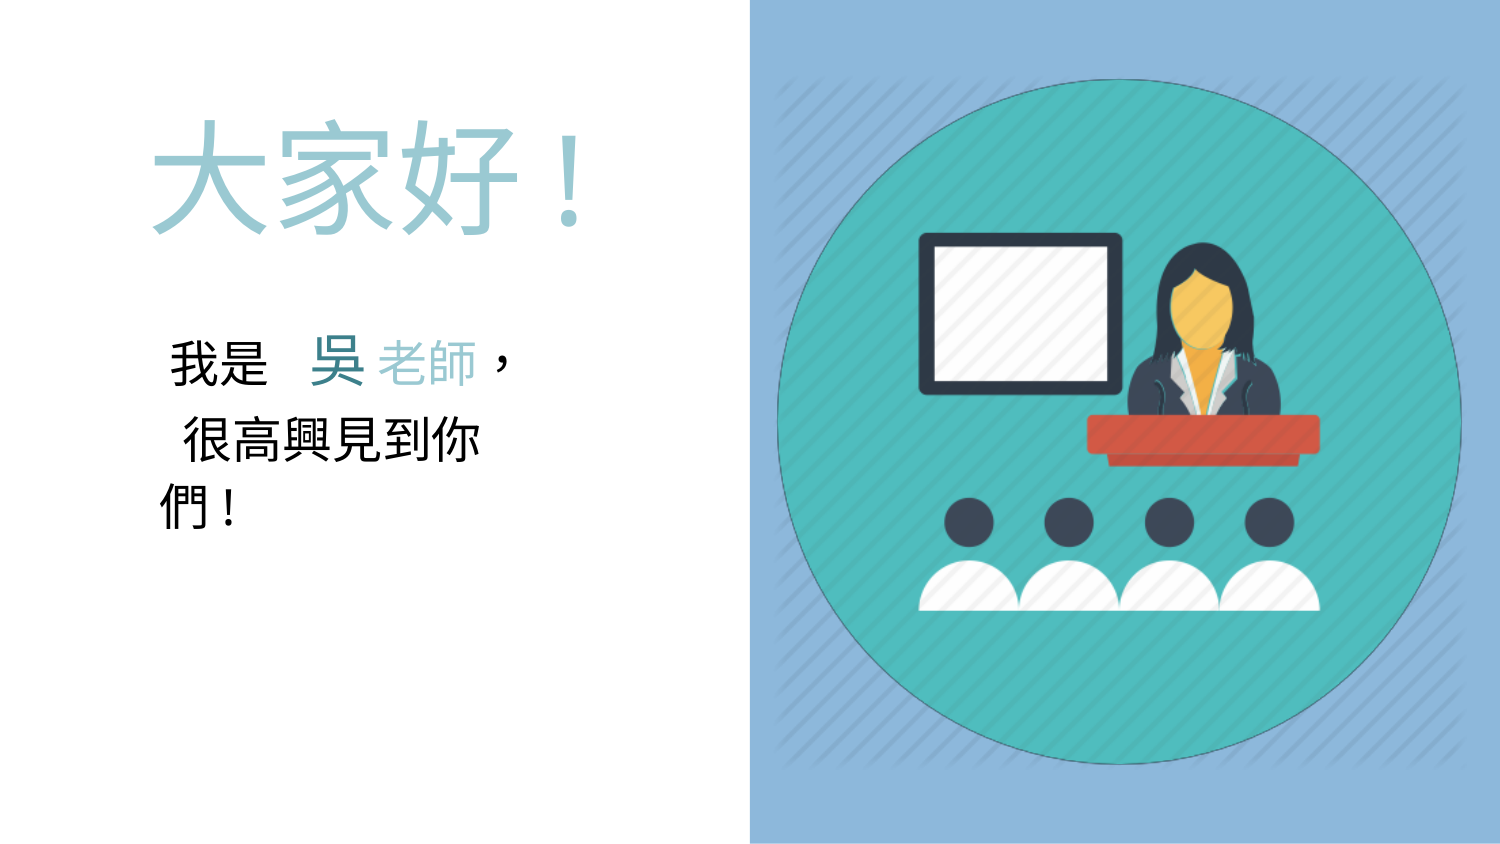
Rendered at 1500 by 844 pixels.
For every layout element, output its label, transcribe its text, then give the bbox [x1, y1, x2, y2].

title 大家好! 我是 吳老師， 很高興見到你們! [145, 46, 563, 536]
text_box [749, 0, 1500, 844]
text_box [0, 0, 749, 844]
text_box [772, 74, 1467, 770]
